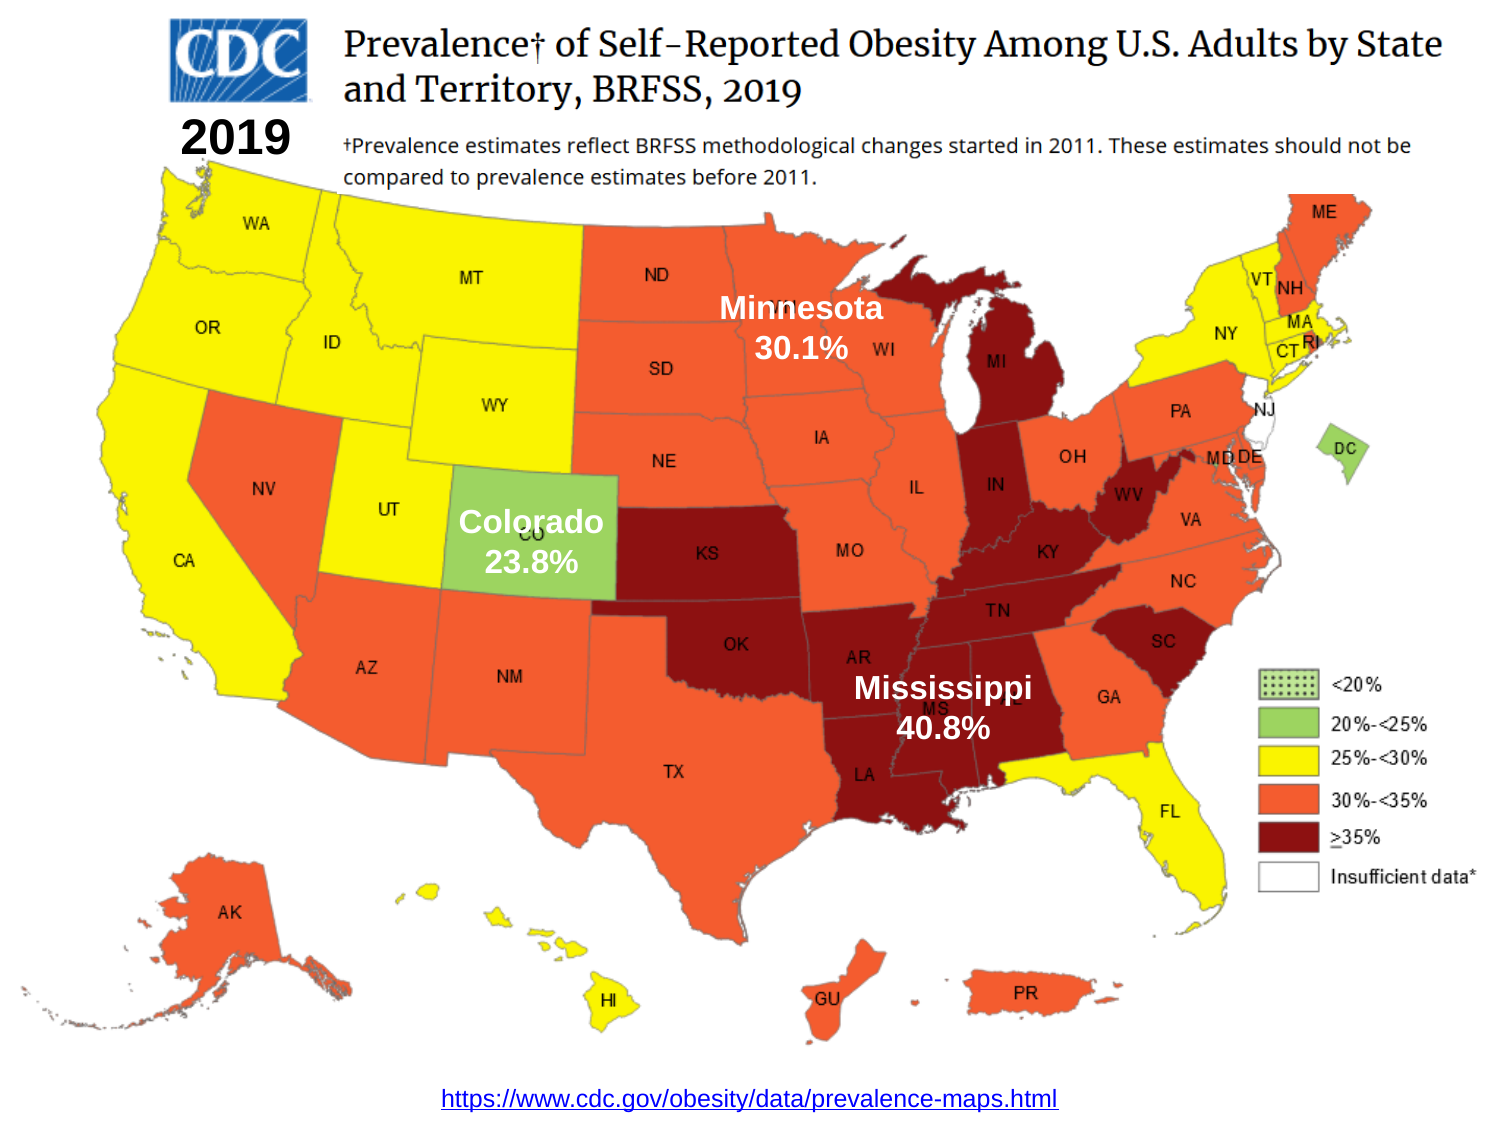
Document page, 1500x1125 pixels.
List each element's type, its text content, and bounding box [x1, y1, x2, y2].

text_box 2019 [160, 114, 311, 121]
text_box https://www.cdc.gov/obesity/data/prevalence-maps.html [374, 1074, 1125, 1120]
picture [162, 12, 313, 108]
picture [0, 21, 1500, 1064]
